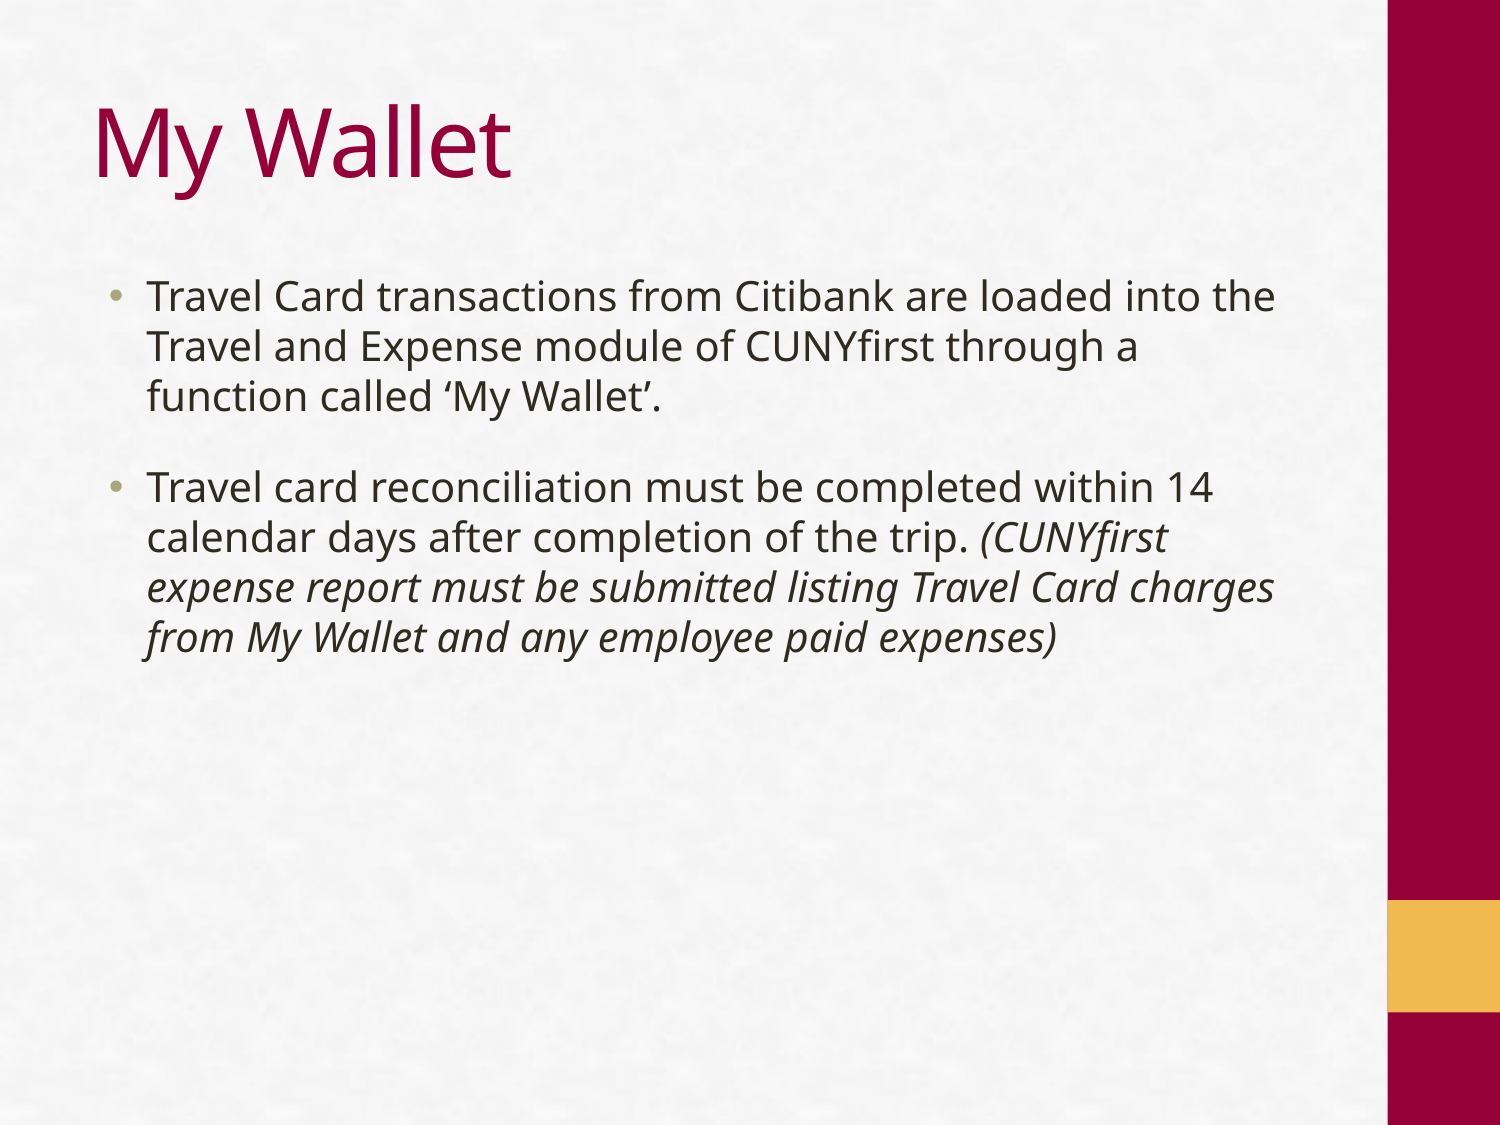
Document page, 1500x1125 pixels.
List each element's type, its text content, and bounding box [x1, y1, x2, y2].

title My Wallet [75, 45, 1325, 233]
list Travel Card transactions from Citibank are loaded into the Travel and Expense module of CUNYfirst through a function called ‘My Wallet’. Travel card reconciliation must be completed within 14 calendar days after completion of the trip. (CUNYfirst expense report must be submitted listing Travel Card charges from My Wallet and any employee paid expenses) [75, 262, 1325, 1050]
